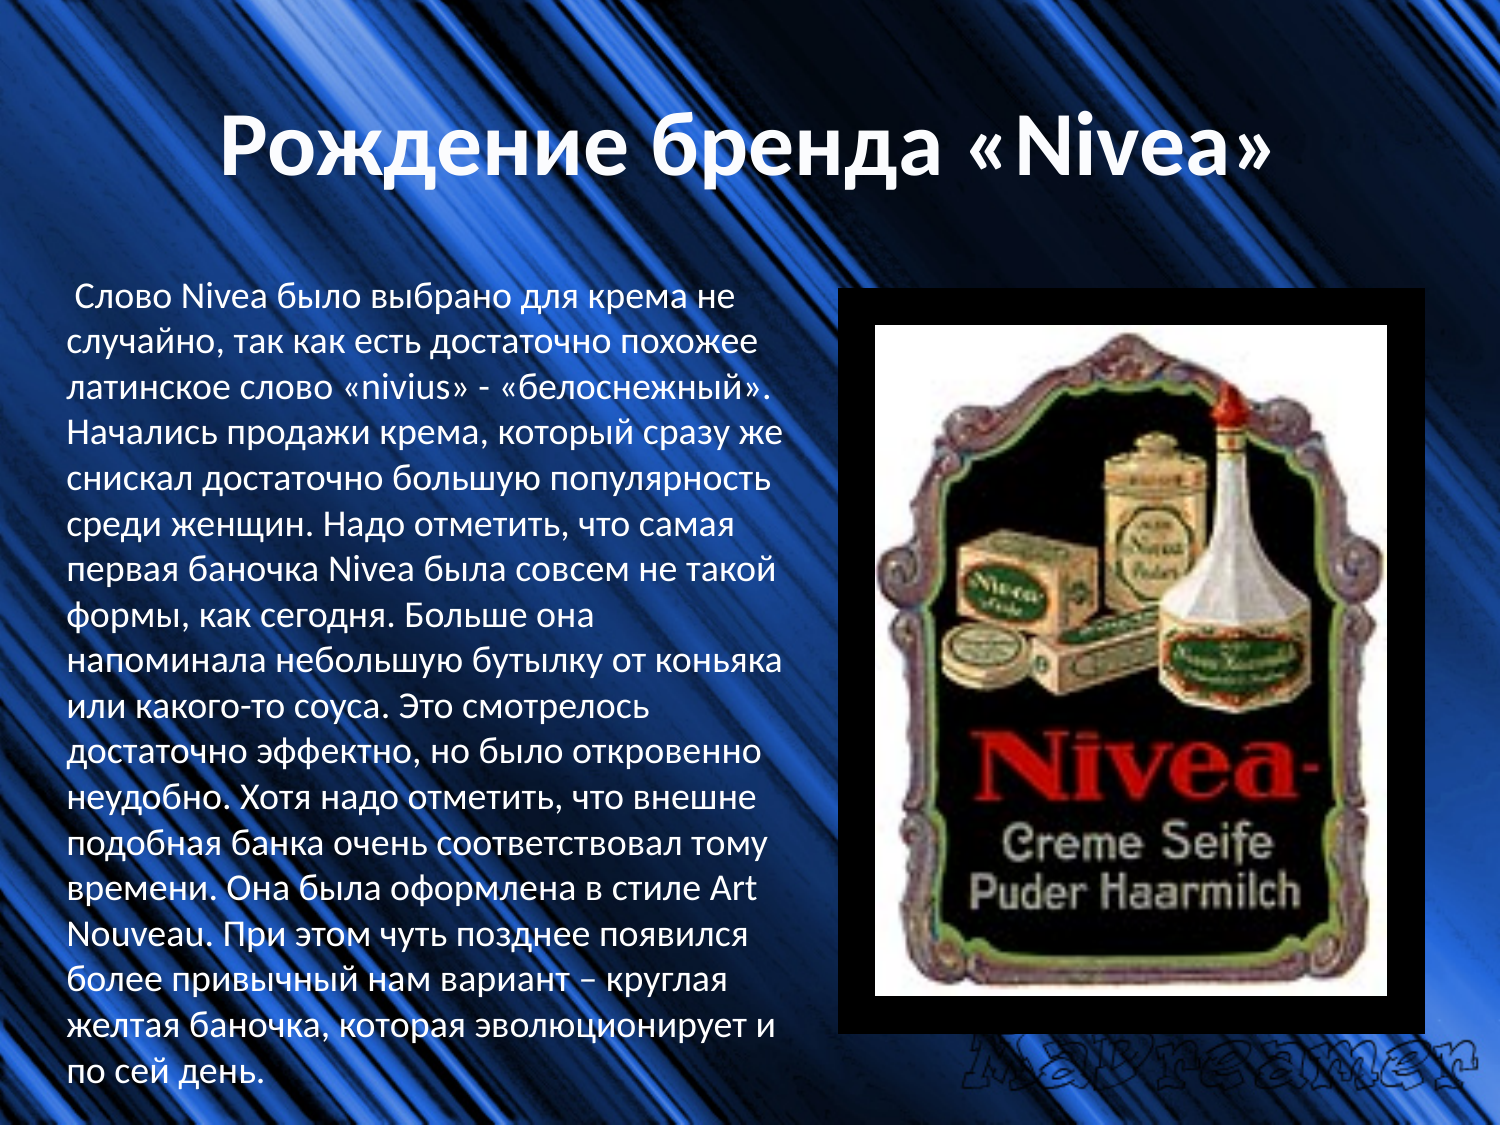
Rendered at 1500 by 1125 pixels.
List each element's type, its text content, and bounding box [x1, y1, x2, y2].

title Рождение бренда «Nivea» [75, 45, 1425, 233]
list Слово Nivea было выбрано для крема не случайно, так как есть достаточно похожее латинское слово «nivius» - «белоснежный». Начались продажи крема, который сразу же снискал достаточно большую популярность среди женщин. Надо отметить, что самая первая баночка Nivea была совсем не такой формы, как сегодня. Больше она напоминала небольшую бутылку от коньяка или какого-то соуса. Это смотрелось достаточно эффектно, но было откровенно неудобно. Хотя надо отметить, что внешне подобная банка очень соответствовал тому времени. Она была оформлена в стиле Art Nouveau. При этом чуть позднее появился более привычный нам вариант – круглая желтая баночка, которая эволюционирует и по сей день. [0, 262, 813, 1100]
picture [0, 0, 1500, 1125]
